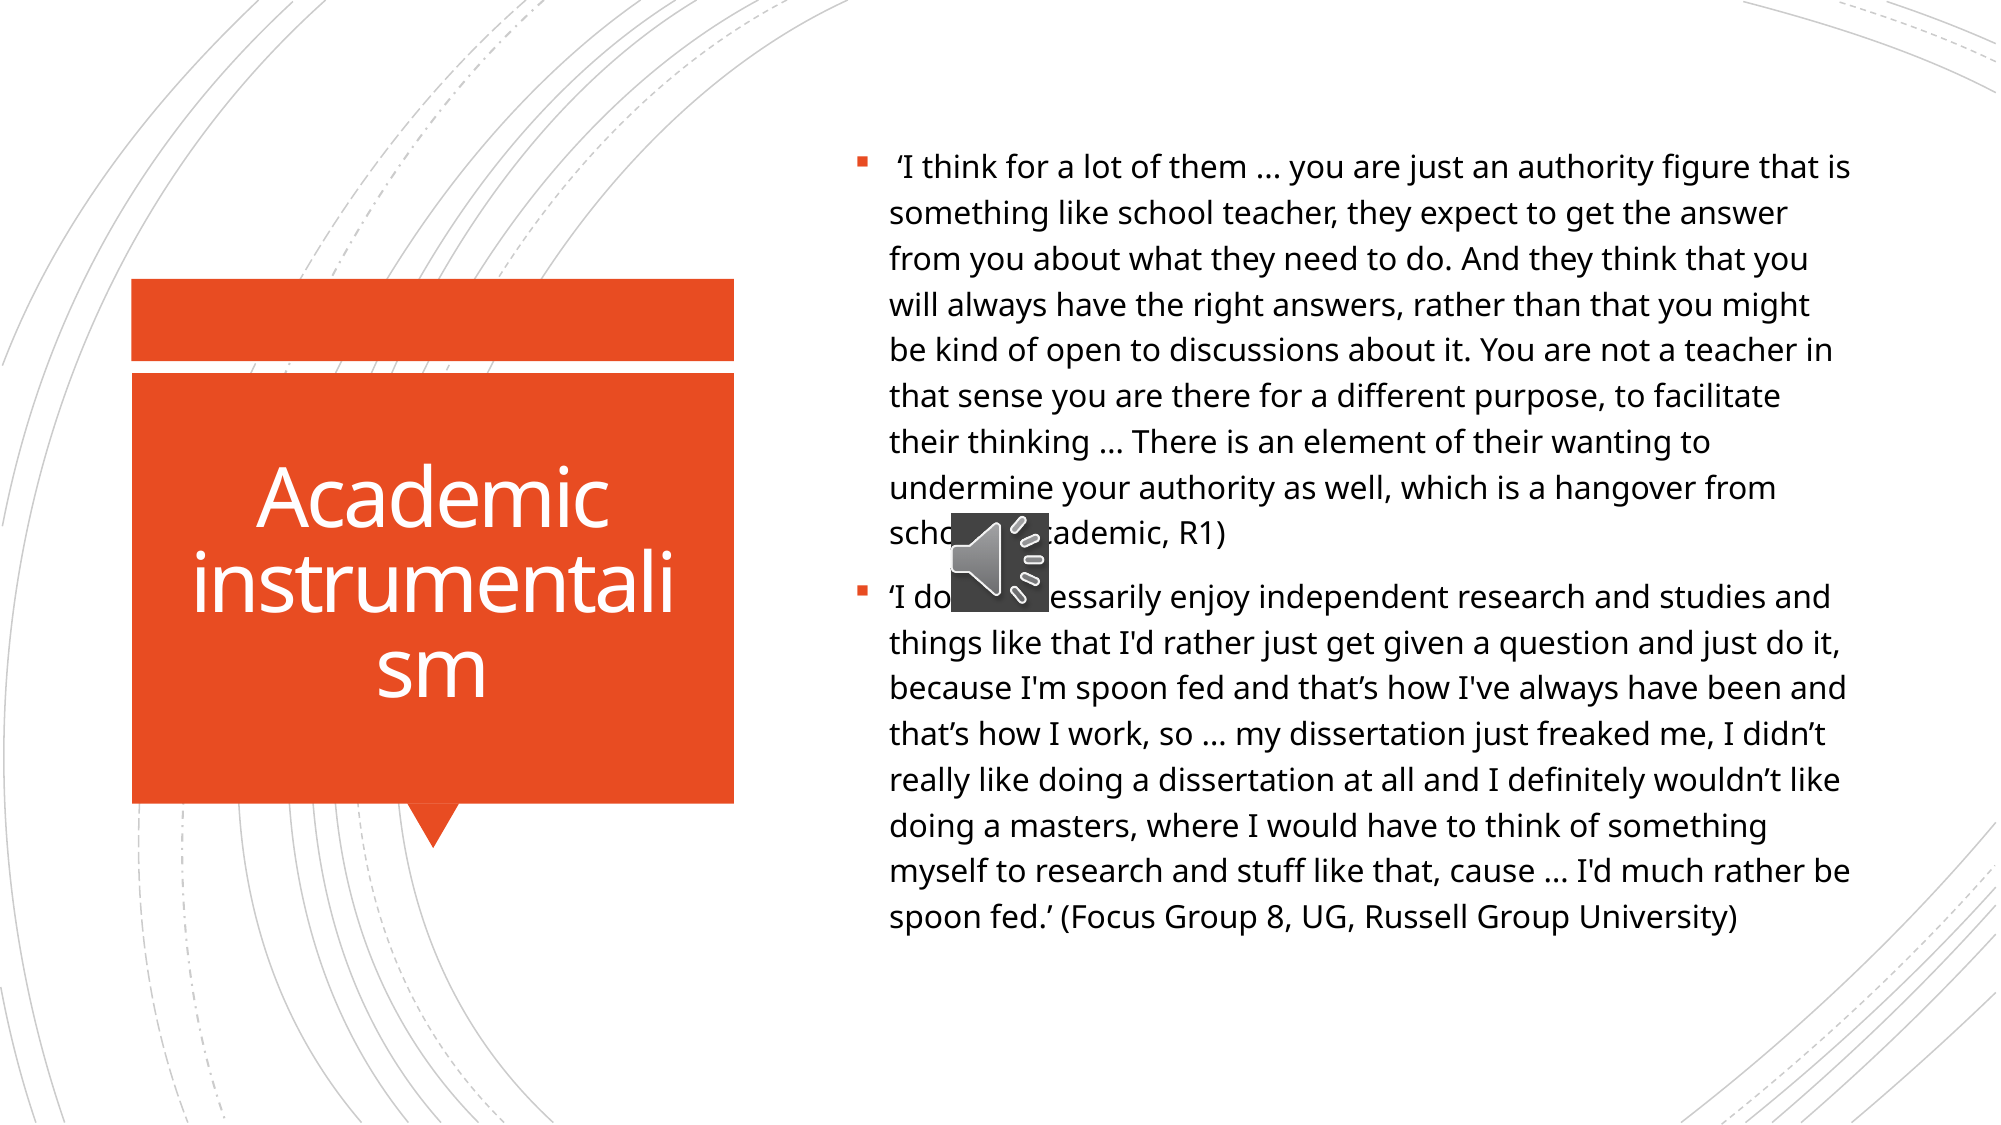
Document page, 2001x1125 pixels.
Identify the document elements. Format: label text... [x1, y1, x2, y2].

list ‘I think for a lot of them ... you are just an authority figure that is something like school teacher, they expect to get the answer from you about what they need to do. And they think that you will always have the right answers, rather than that you might be kind of open to discussions about it. You are not a teacher in that sense you are there for a different purpose, to facilitate their thinking … There is an element of their wanting to undermine your authority as well, which is a hangover from school.’ (Academic, R1) ‘I don’t necessarily enjoy independent research and studies and things like that I'd rather just get given a question and just do it, because I'm spoon fed and that’s how I've always have been and that’s how I work, so … my dissertation just freaked me, I didn’t really like doing a dissertation at all and I definitely wouldn’t like doing a masters, where I would have to think of something myself to research and stuff like that, cause … I'd much rather be spoon fed.’ (Focus Group 8, UG, Russell Group University) [839, 131, 1871, 993]
picture [949, 512, 1051, 613]
title Academic instrumentalism [145, 385, 720, 789]
